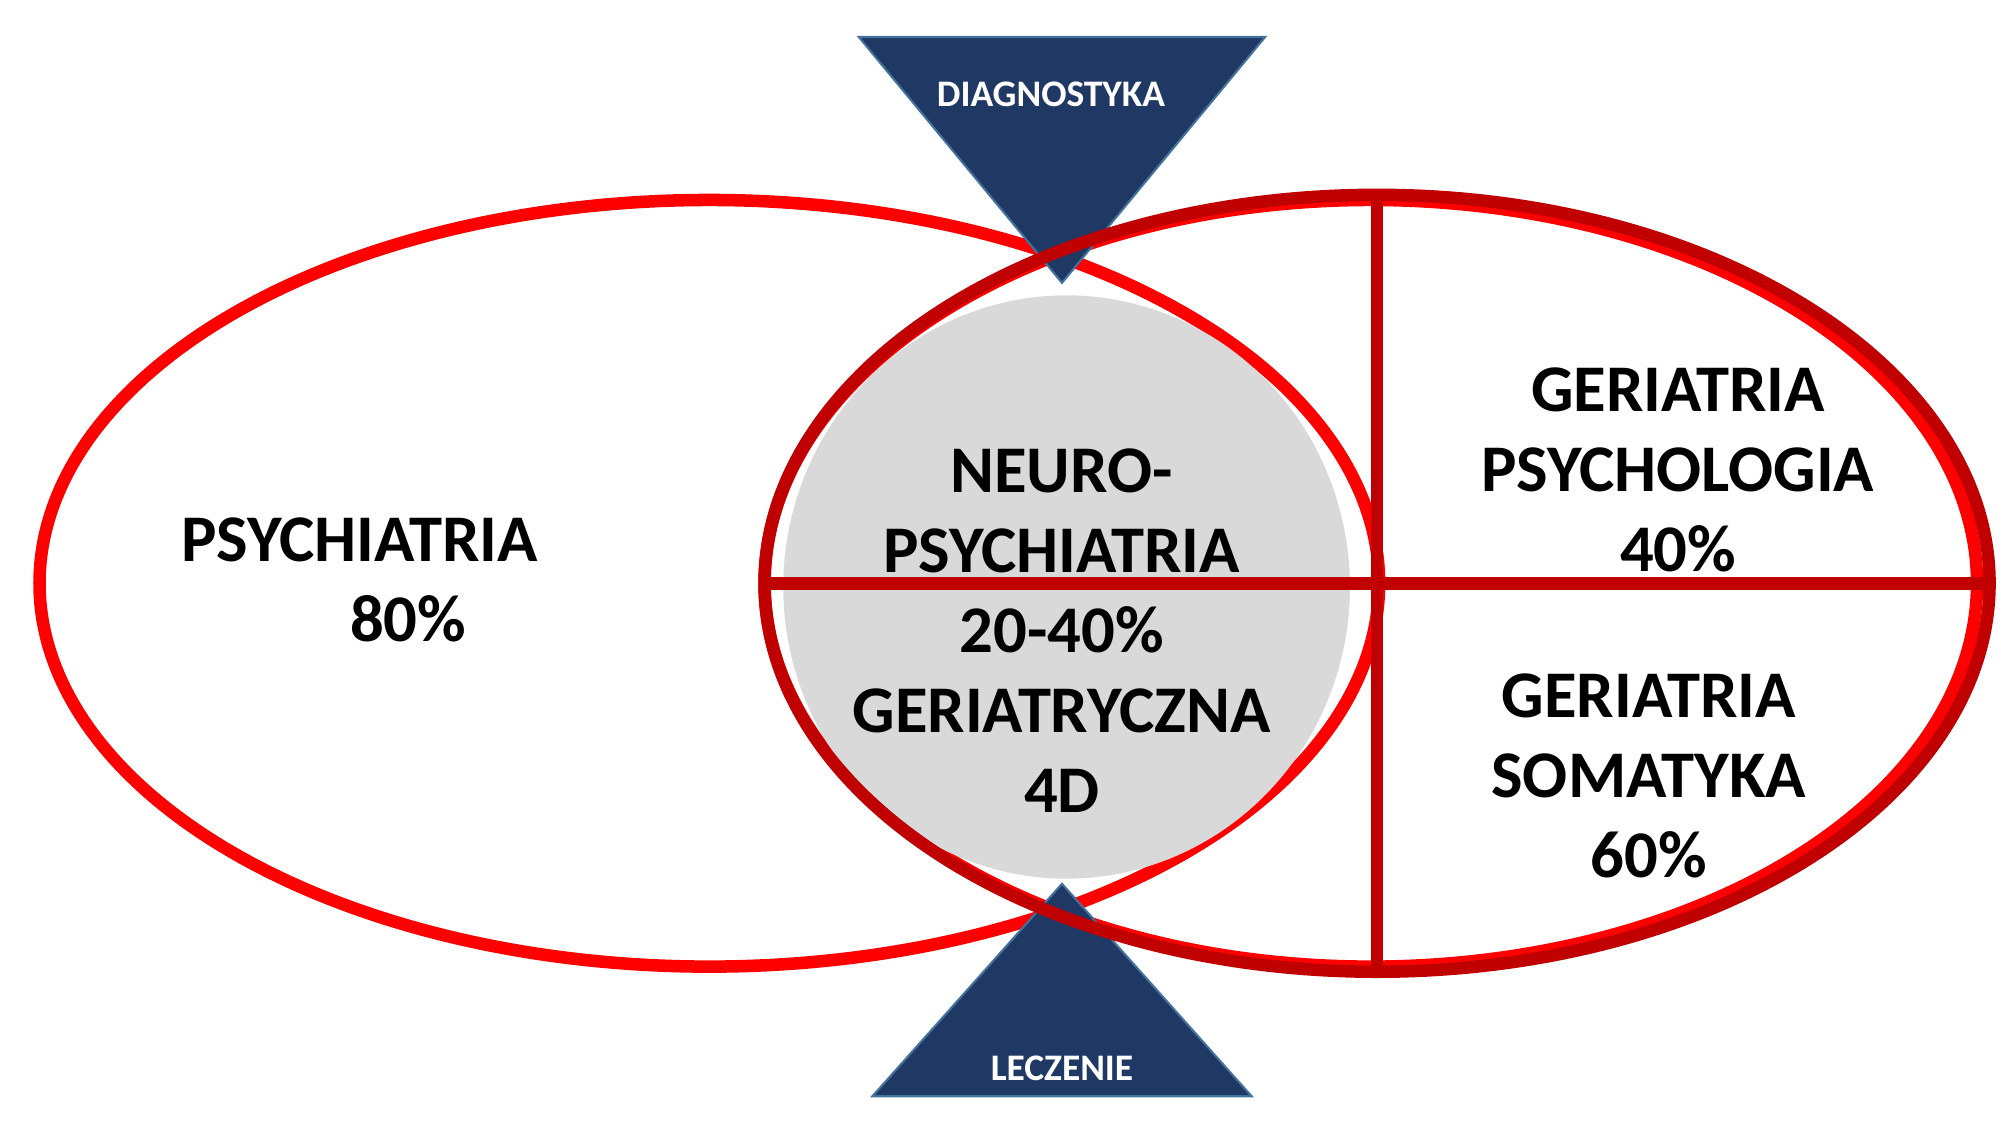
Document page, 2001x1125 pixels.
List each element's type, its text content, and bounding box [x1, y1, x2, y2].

text_box NEURO-PSYCHIATRIA 20-40% GERIATRYCZNA 4D [816, 743, 906, 834]
text_box GERIATRIA SOMATYKA 60% [1379, 643, 1919, 898]
text_box [38, 198, 1039, 968]
text_box PSYCHIATRIA 80% [166, 487, 650, 662]
text_box DIAGNOSTYKA [922, 61, 1189, 122]
text_box LECZENIE [870, 909, 1254, 1098]
text_box GERIATRIA PSYCHOLOGIA 40% [1854, 337, 1948, 439]
text_box [763, 193, 1991, 973]
text_box [856, 35, 1268, 257]
